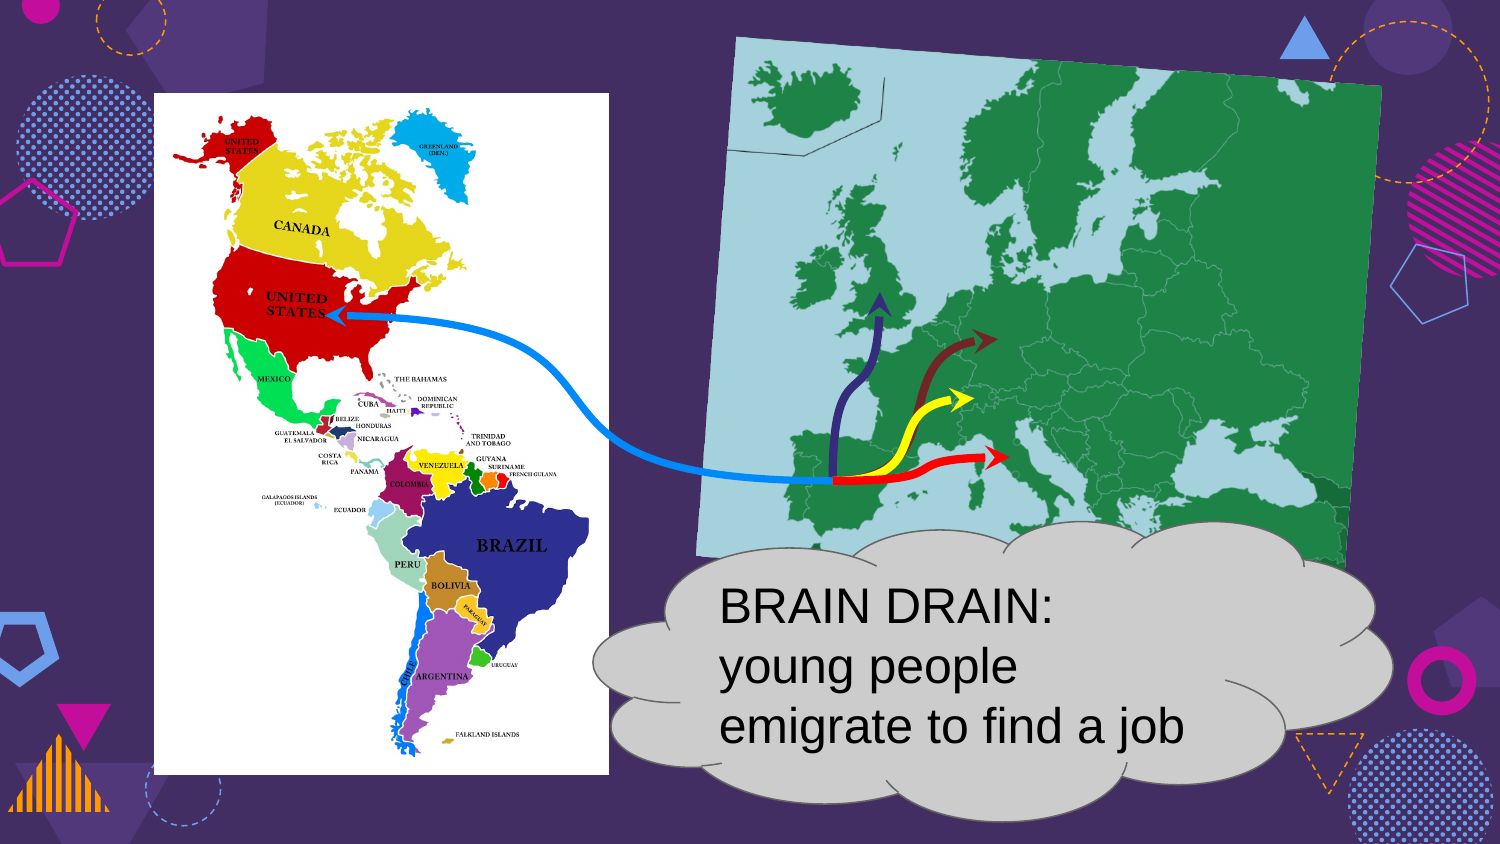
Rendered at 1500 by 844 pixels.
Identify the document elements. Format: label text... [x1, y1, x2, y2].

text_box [324, 315, 833, 482]
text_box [837, 338, 999, 455]
picture [696, 36, 1381, 582]
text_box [837, 362, 951, 396]
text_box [837, 456, 1010, 482]
text_box BRAIN DRAIN: young people emigrate to find a job [613, 563, 1394, 822]
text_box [837, 397, 975, 455]
picture [154, 93, 609, 776]
